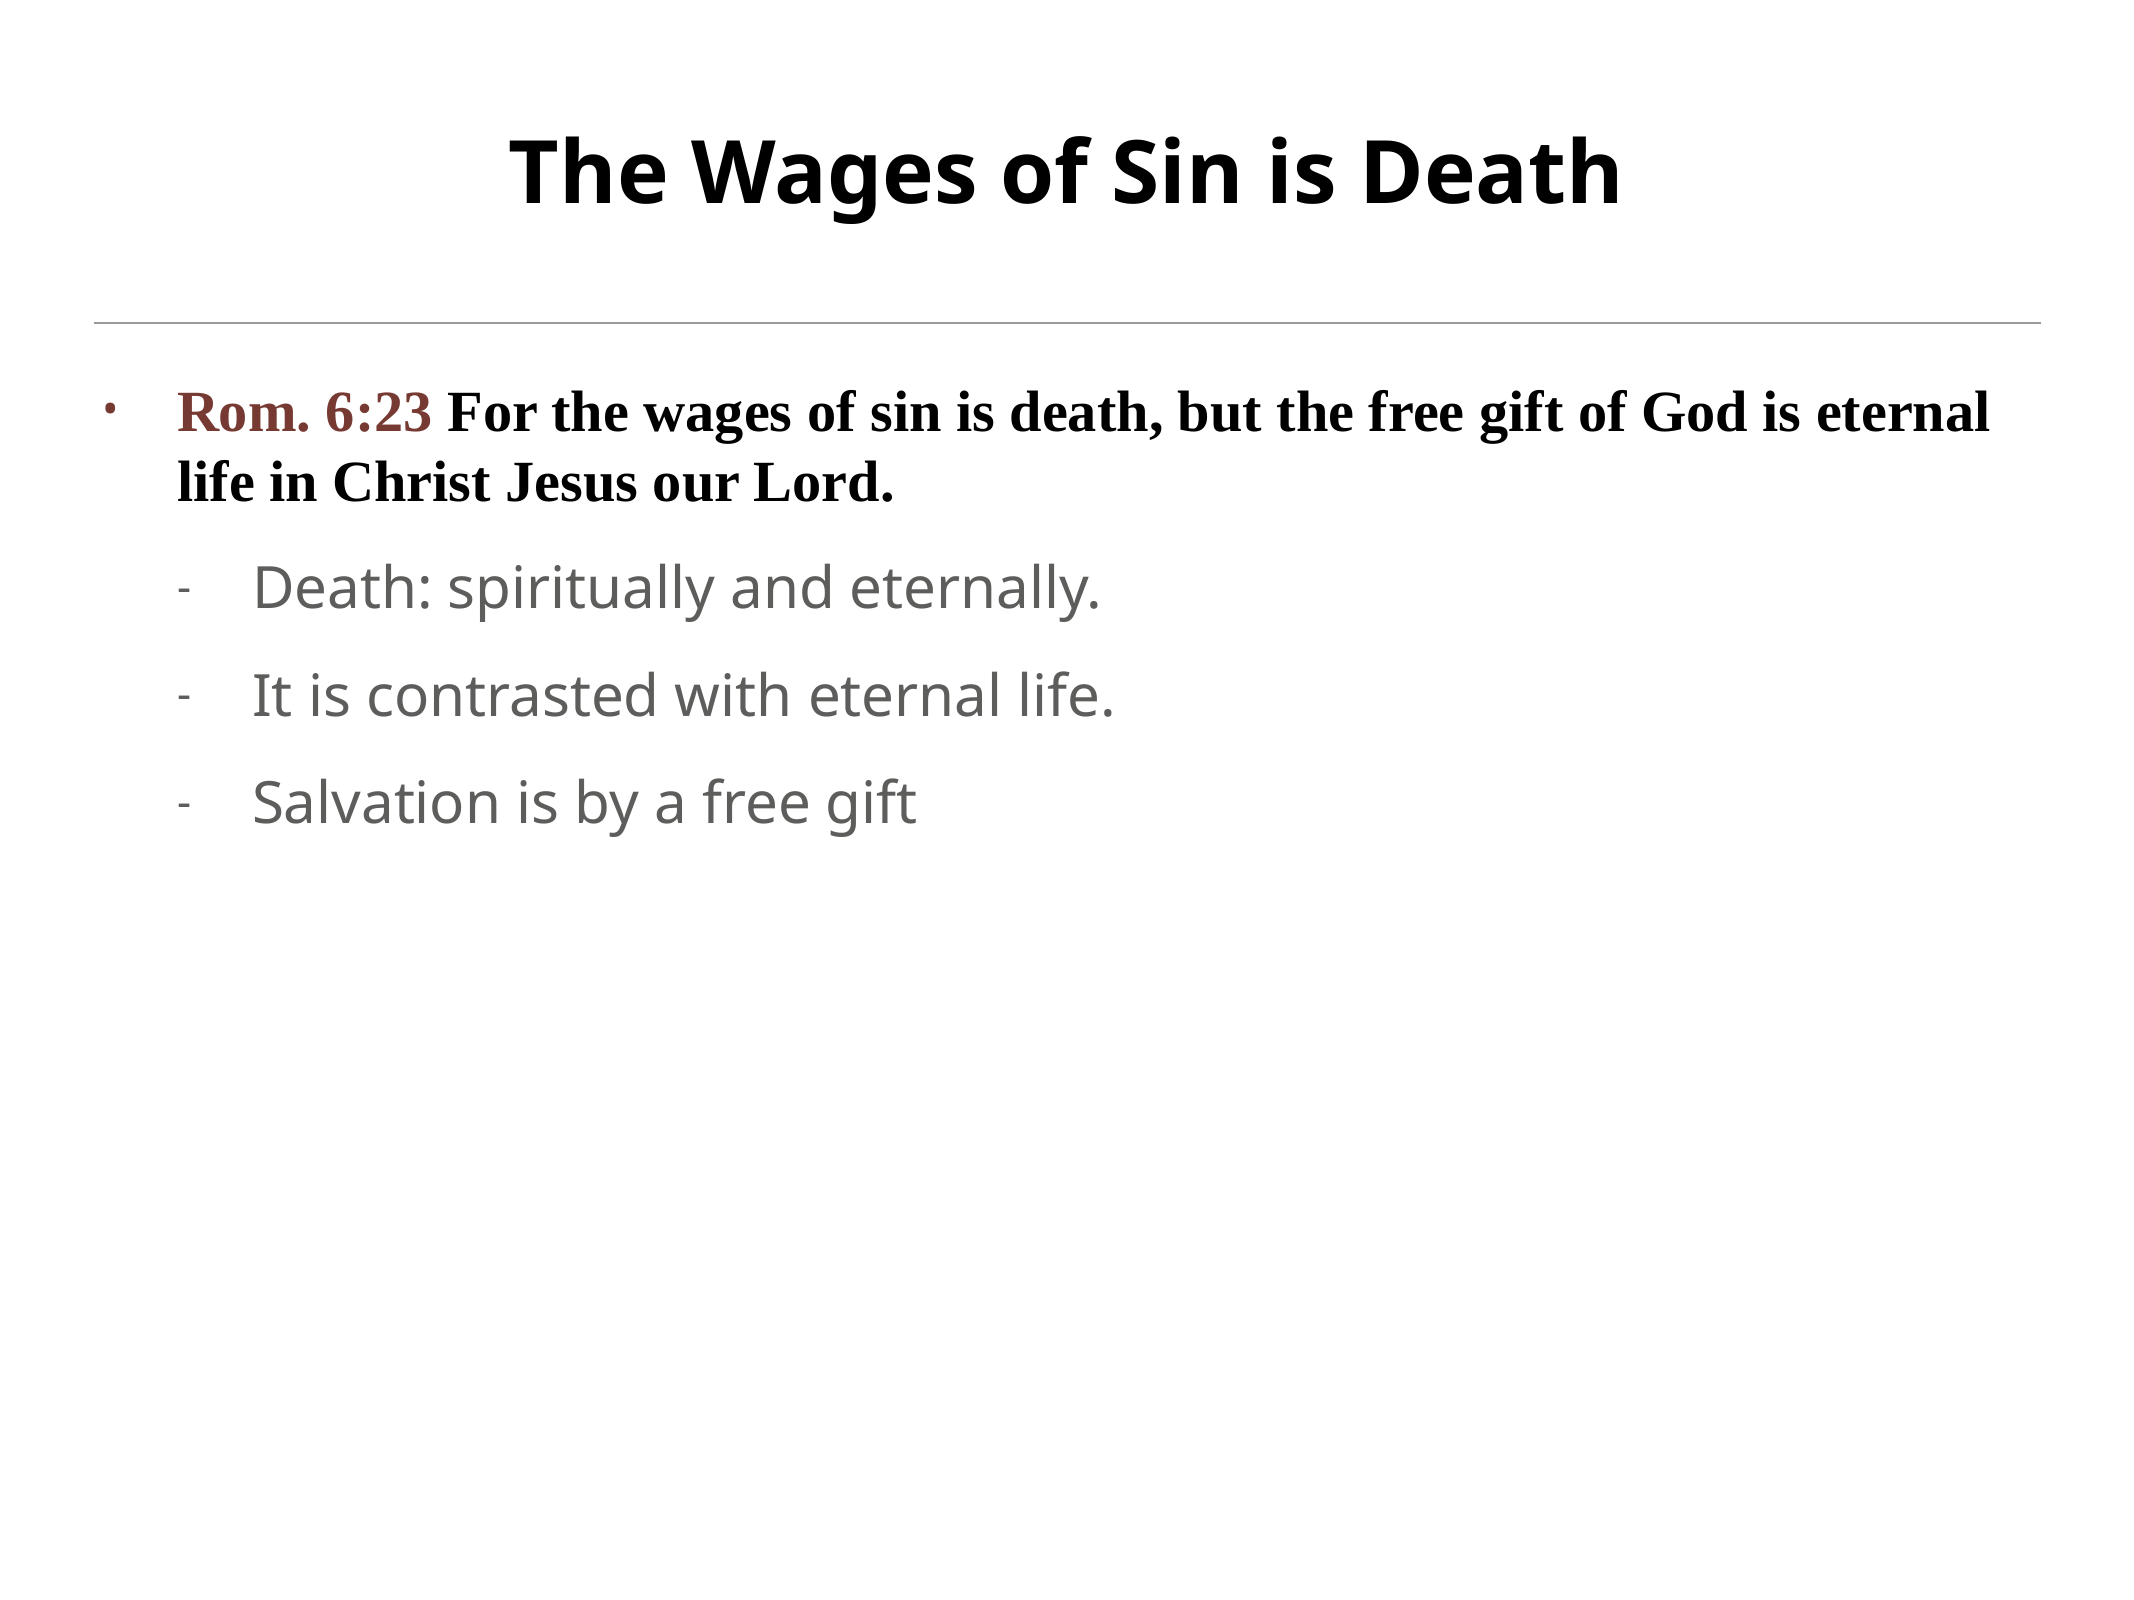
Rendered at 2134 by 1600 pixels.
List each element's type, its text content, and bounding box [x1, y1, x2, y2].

title The Wages of Sin is Death [93, 53, 2041, 284]
list Rom. 6:23 For the wages of sin is death, but the free gift of God is eternal life in Christ Jesus our Lord. Death: spiritually and eternally. It is contrasted with eternal life. Salvation is by a free gift [93, 364, 2041, 1459]
